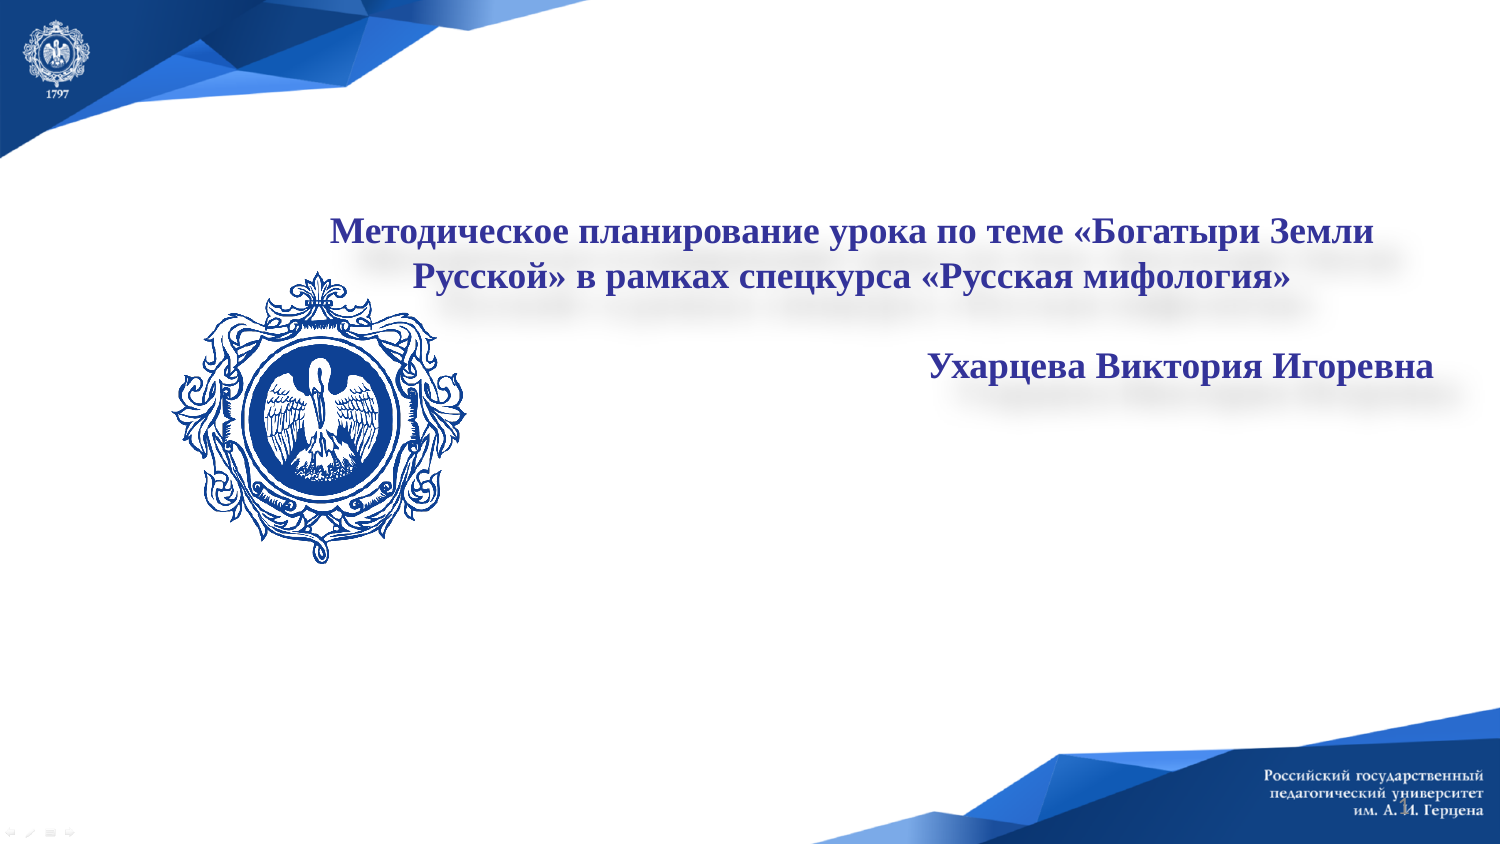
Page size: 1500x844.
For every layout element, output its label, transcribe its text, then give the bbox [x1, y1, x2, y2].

picture [0, 0, 1500, 844]
slide_number 1 [1074, 782, 1425, 827]
text_box Методическое планирование урока по теме «Богатыри Земли Русской» в рамках спецкурса «Русская мифология» Ухарцева Виктория Игоревна [246, 199, 1459, 394]
